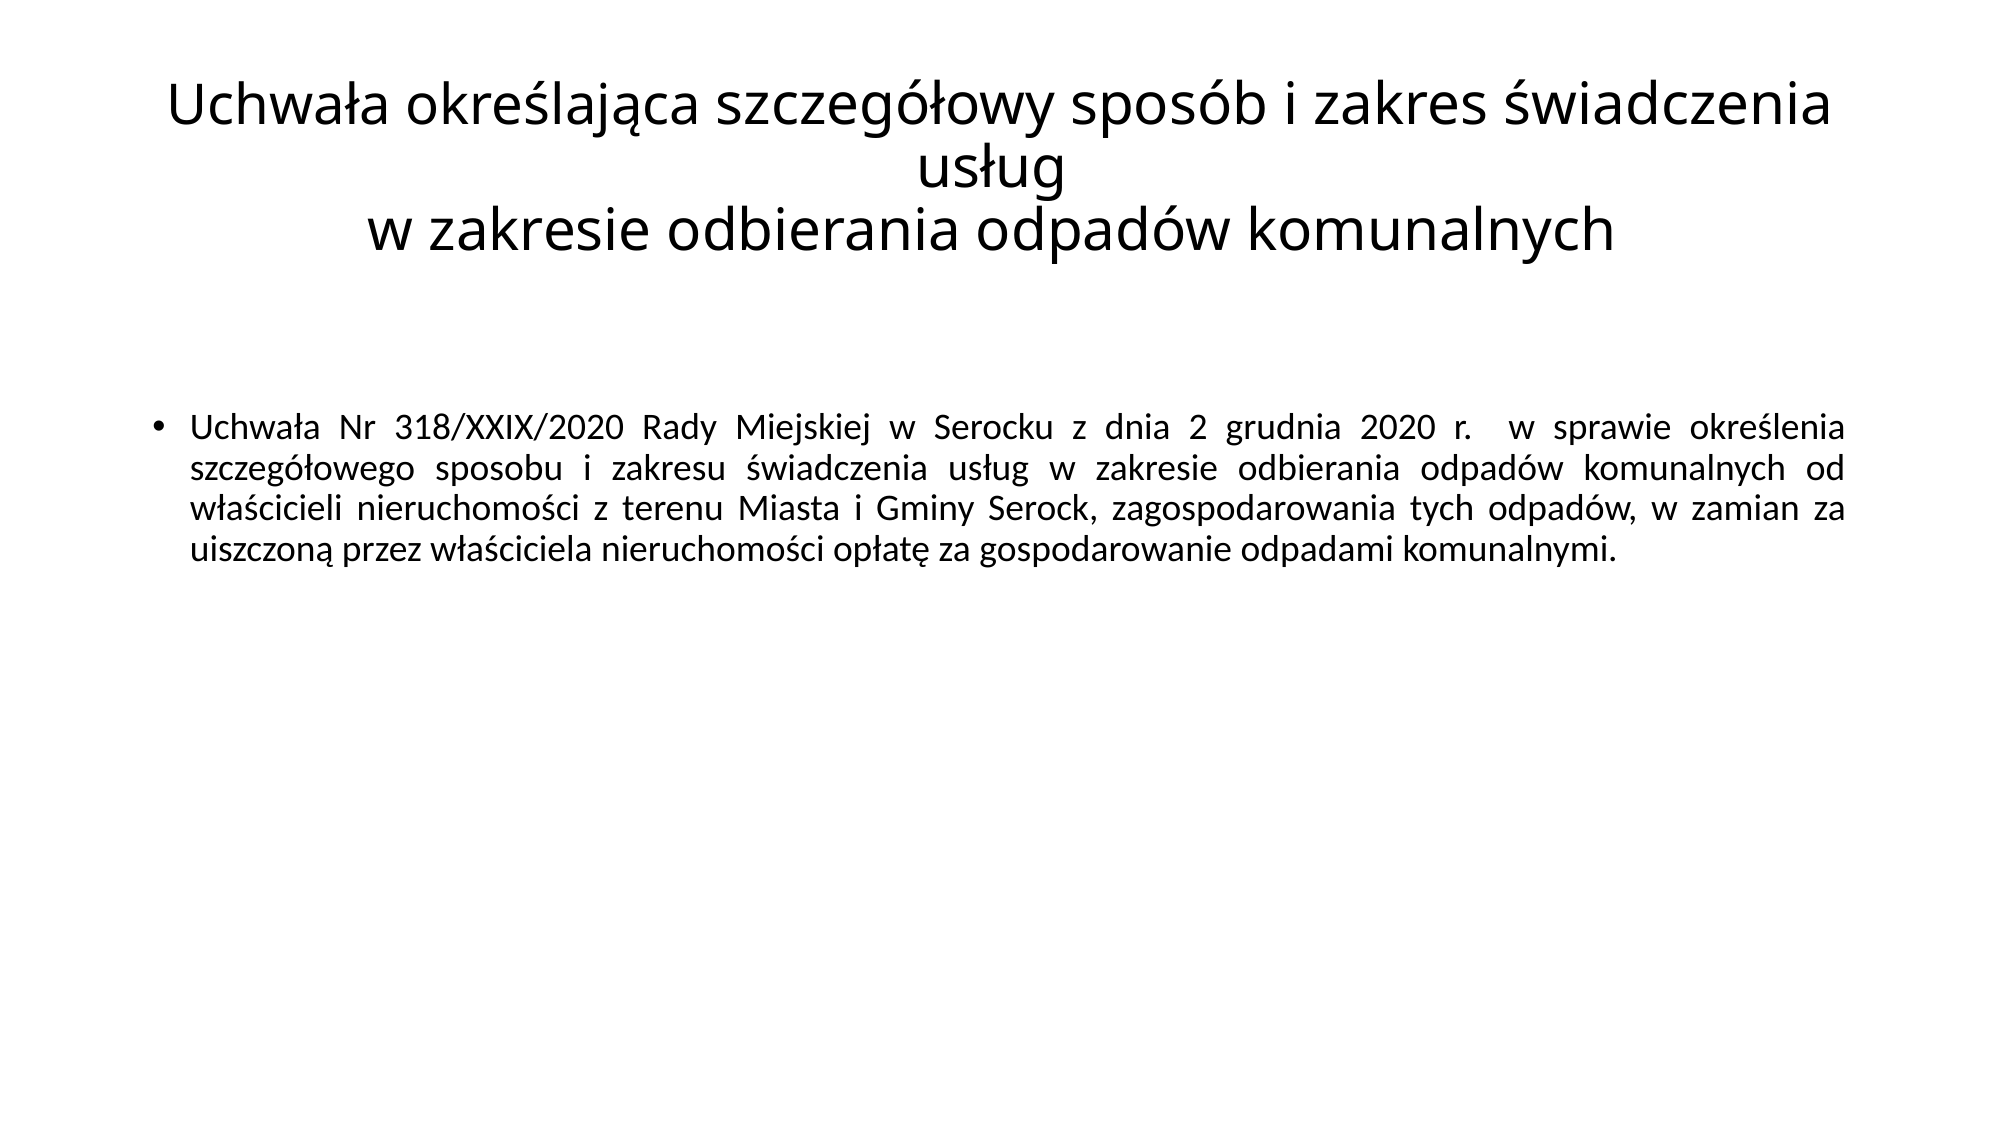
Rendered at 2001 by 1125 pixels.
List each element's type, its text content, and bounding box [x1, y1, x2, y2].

title Uchwała określająca szczegółowy sposób i zakres świadczenia usług w zakresie odbierania odpadów komunalnych [137, 59, 1863, 278]
list Uchwała Nr 318/XXIX/2020 Rady Miejskiej w Serocku z dnia 2 grudnia 2020 r. w sprawie określenia szczegółowego sposobu i zakresu świadczenia usług w zakresie odbierania odpadów komunalnych od właścicieli nieruchomości z terenu Miasta i Gminy Serock, zagospodarowania tych odpadów, w zamian za uiszczoną przez właściciela nieruchomości opłatę za gospodarowanie odpadami komunalnymi. [137, 399, 1863, 767]
